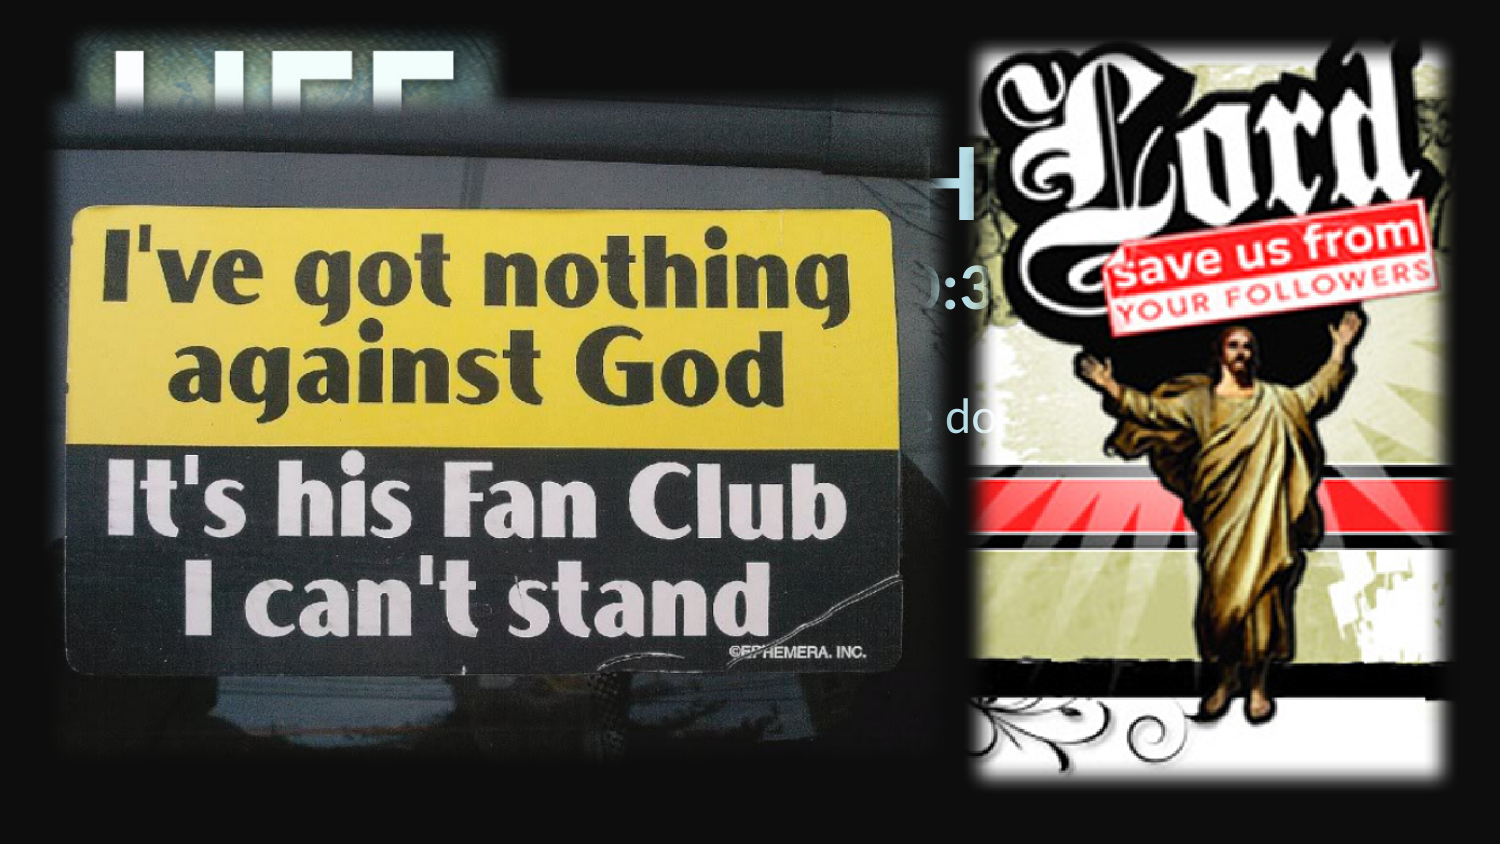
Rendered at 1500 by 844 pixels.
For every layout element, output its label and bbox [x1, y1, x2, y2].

picture [38, 16, 957, 773]
picture [962, 34, 1459, 796]
